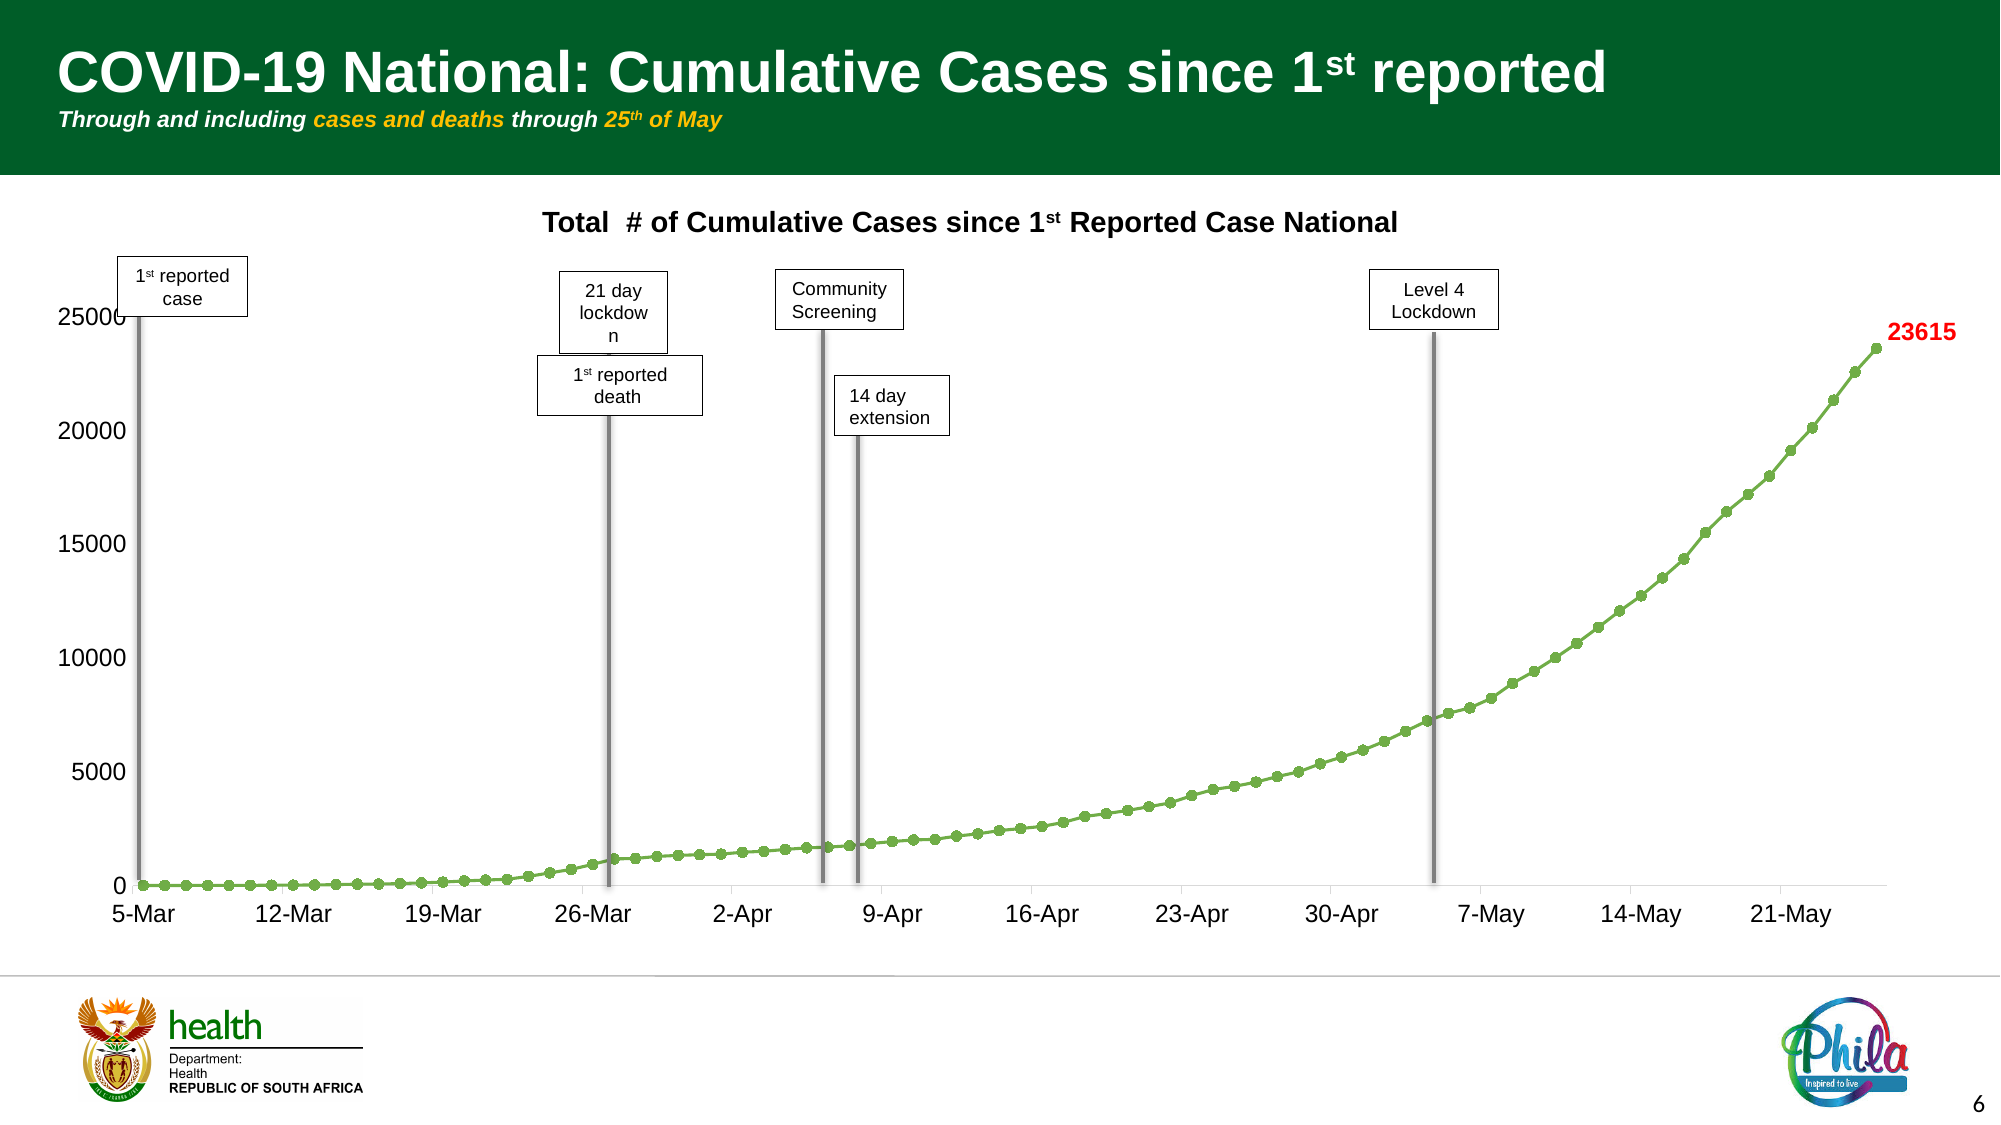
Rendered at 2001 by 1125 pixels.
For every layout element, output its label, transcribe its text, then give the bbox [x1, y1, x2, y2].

chart [19, 290, 1957, 941]
text_box COVID-19 National: Cumulative Cases since 1st reported Through and including cases and deaths through 25th of May [43, 17, 1934, 149]
text_box Total # of Cumulative Cases since 1st Reported Case National [542, 192, 1434, 249]
text_box 1st reported case [117, 256, 248, 290]
picture [78, 997, 363, 1102]
text_box Community Screening [775, 269, 904, 290]
text_box Level 4 Lockdown [1369, 269, 1499, 290]
picture [1756, 997, 1933, 1109]
text_box 21 day lockdown [559, 271, 668, 290]
